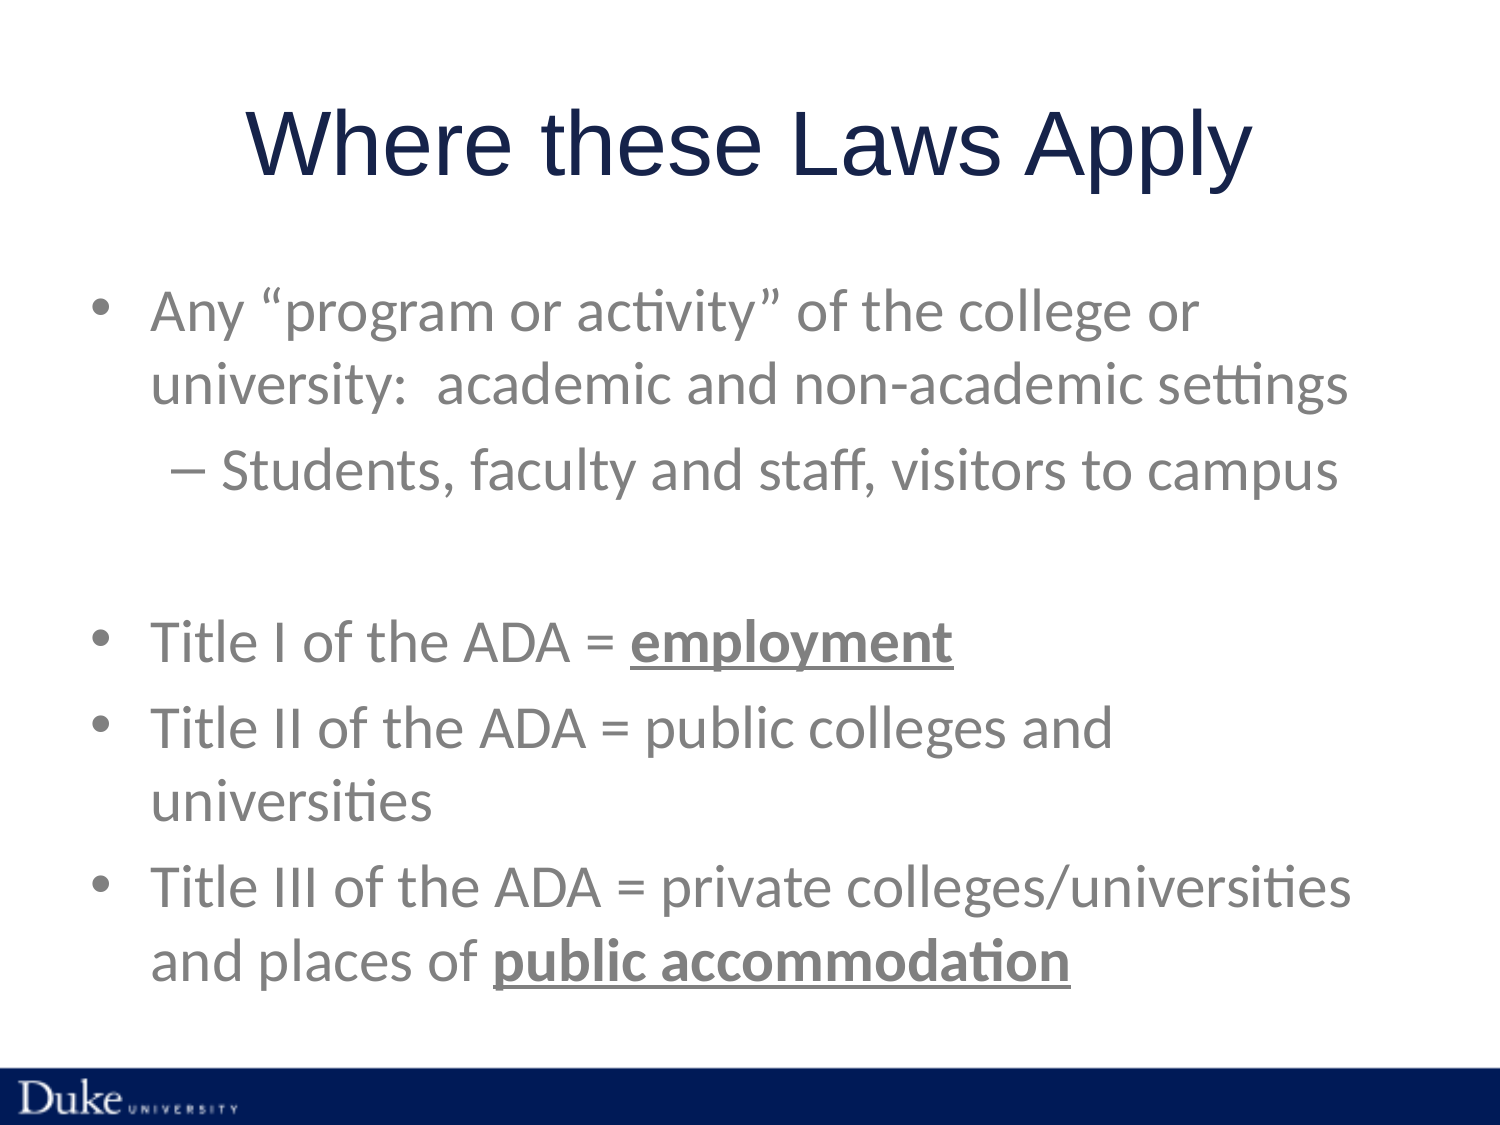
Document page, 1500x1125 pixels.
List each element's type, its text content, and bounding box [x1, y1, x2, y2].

title Where these Laws Apply [75, 45, 1425, 233]
picture [0, 0, 1500, 1125]
list Any “program or activity” of the college or university: academic and non-academic settings Students, faculty and staff, visitors to campus Title I of the ADA = employment Title II of the ADA = public colleges and universities Title III of the ADA = private colleges/universities and places of public accommodation [75, 262, 1425, 1005]
